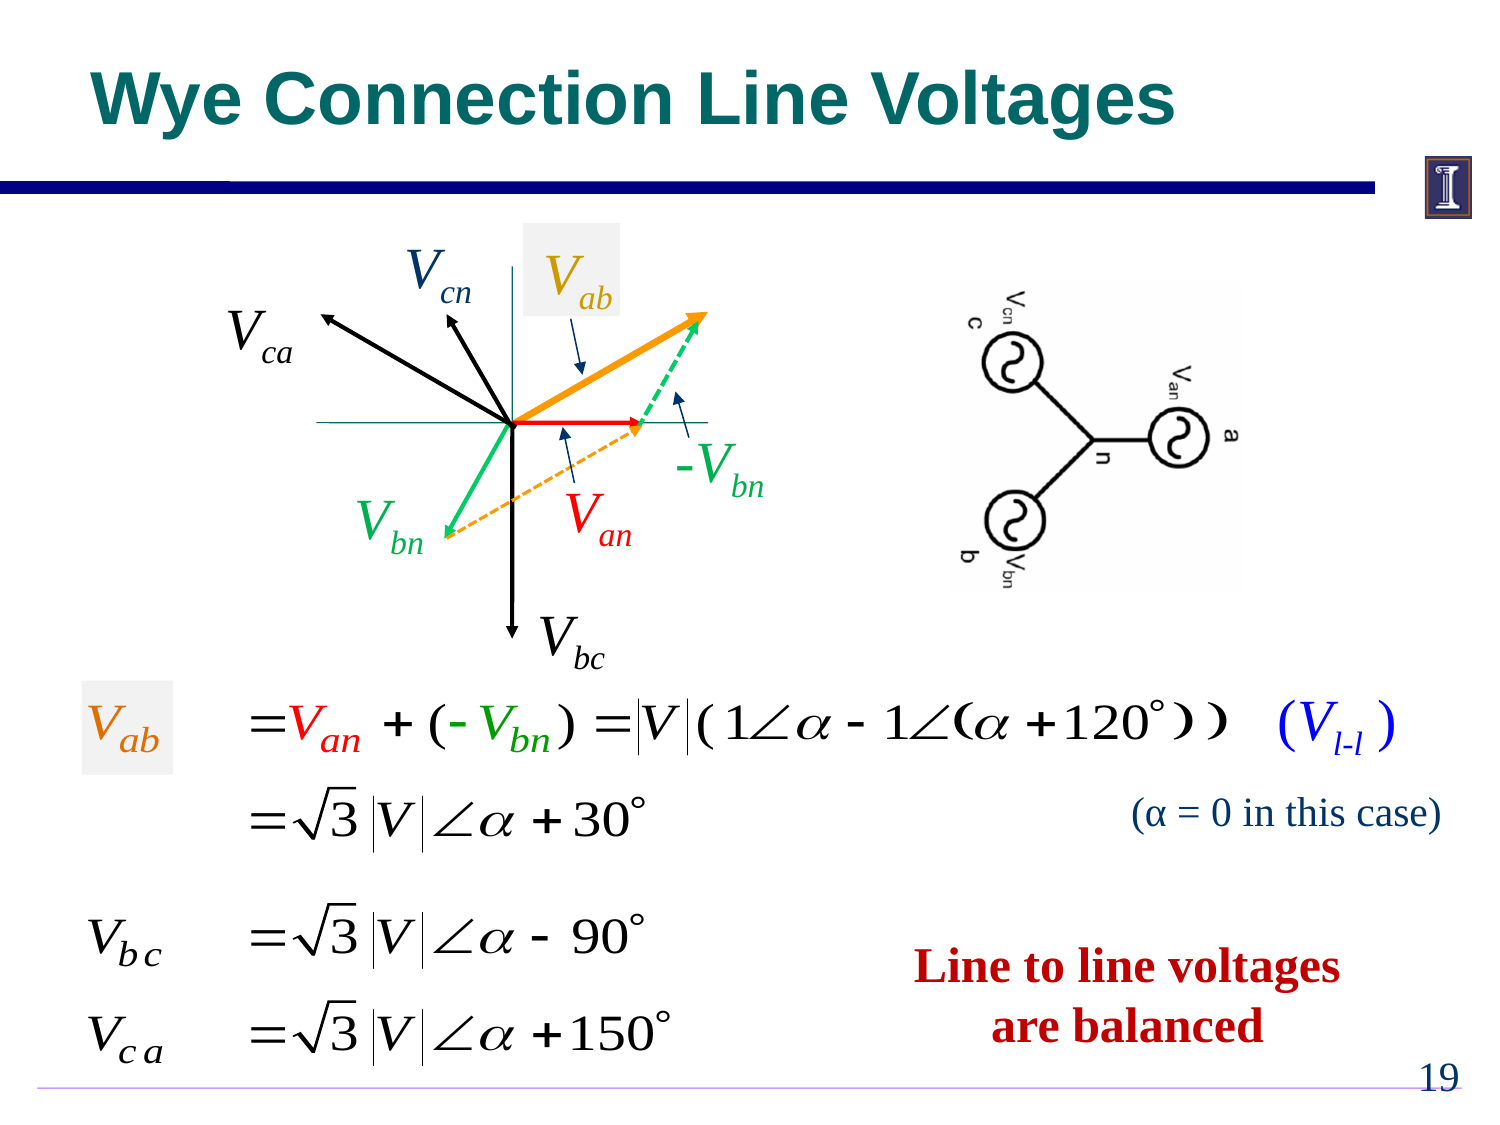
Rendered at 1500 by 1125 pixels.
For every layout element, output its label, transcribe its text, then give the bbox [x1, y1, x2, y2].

text_box Line to line voltages are balanced [1234, 924, 1368, 1037]
text_box (α = 0 in this case) [1234, 777, 1475, 842]
text_box [81, 680, 173, 775]
title Wye Connection Line Voltages [74, 12, 1388, 188]
text_box -Vbn [741, 417, 800, 512]
picture [938, 282, 1252, 594]
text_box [87, 694, 1230, 1077]
slide_number 18 [1162, 1037, 1476, 1113]
picture [1424, 156, 1472, 219]
text_box (Vl-l ) [1263, 674, 1413, 769]
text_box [210, 222, 738, 675]
